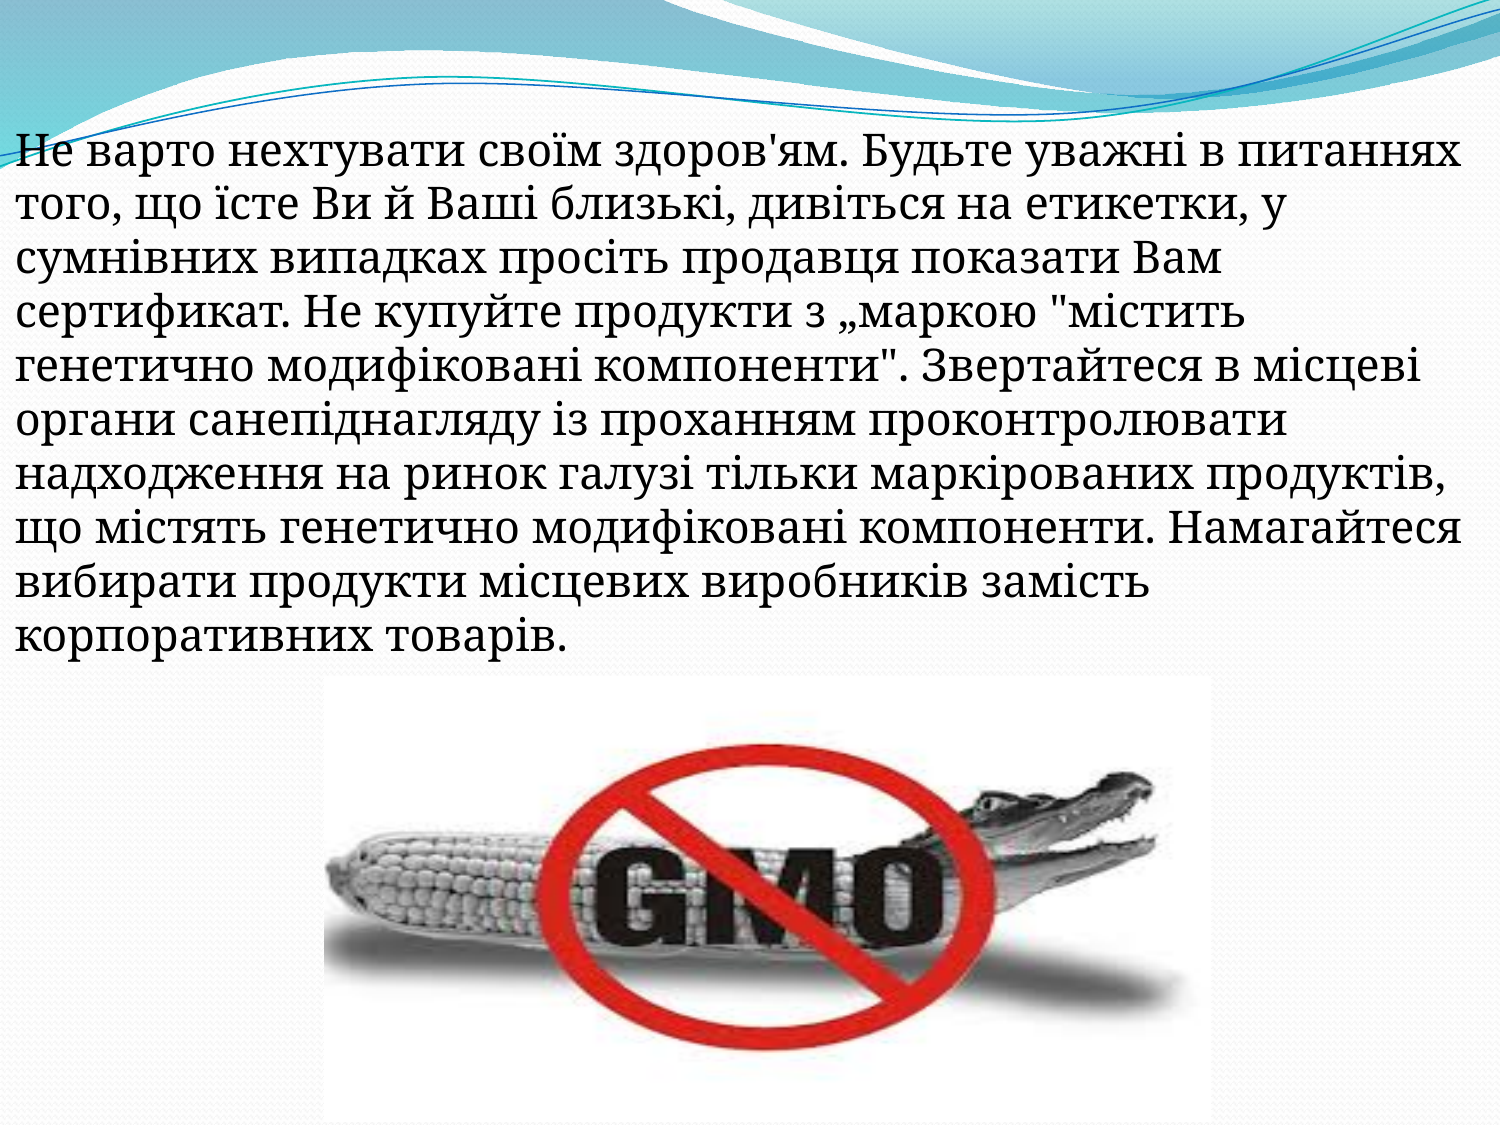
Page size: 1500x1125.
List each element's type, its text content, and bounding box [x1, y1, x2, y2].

list Не варто нехтувати своїм здоров'ям. Будьте уважні в питаннях того, що їсте Ви й Ваші близькі, дивіться на етикетки, у сумнівних випадках просіть продавця показати Вам сертификат. Не купуйте продукти з „маркою "містить генетично модифіковані компоненти". Звертайтеся в місцеві органи санепіднагляду із проханням проконтролювати надходження на ринок галузі тільки маркірованих продуктів, що містять генетично модифіковані компоненти. Намагайтеся вибирати продукти місцевих виробників замість корпоративних товарів. [0, 113, 1500, 669]
picture [324, 676, 1211, 1122]
